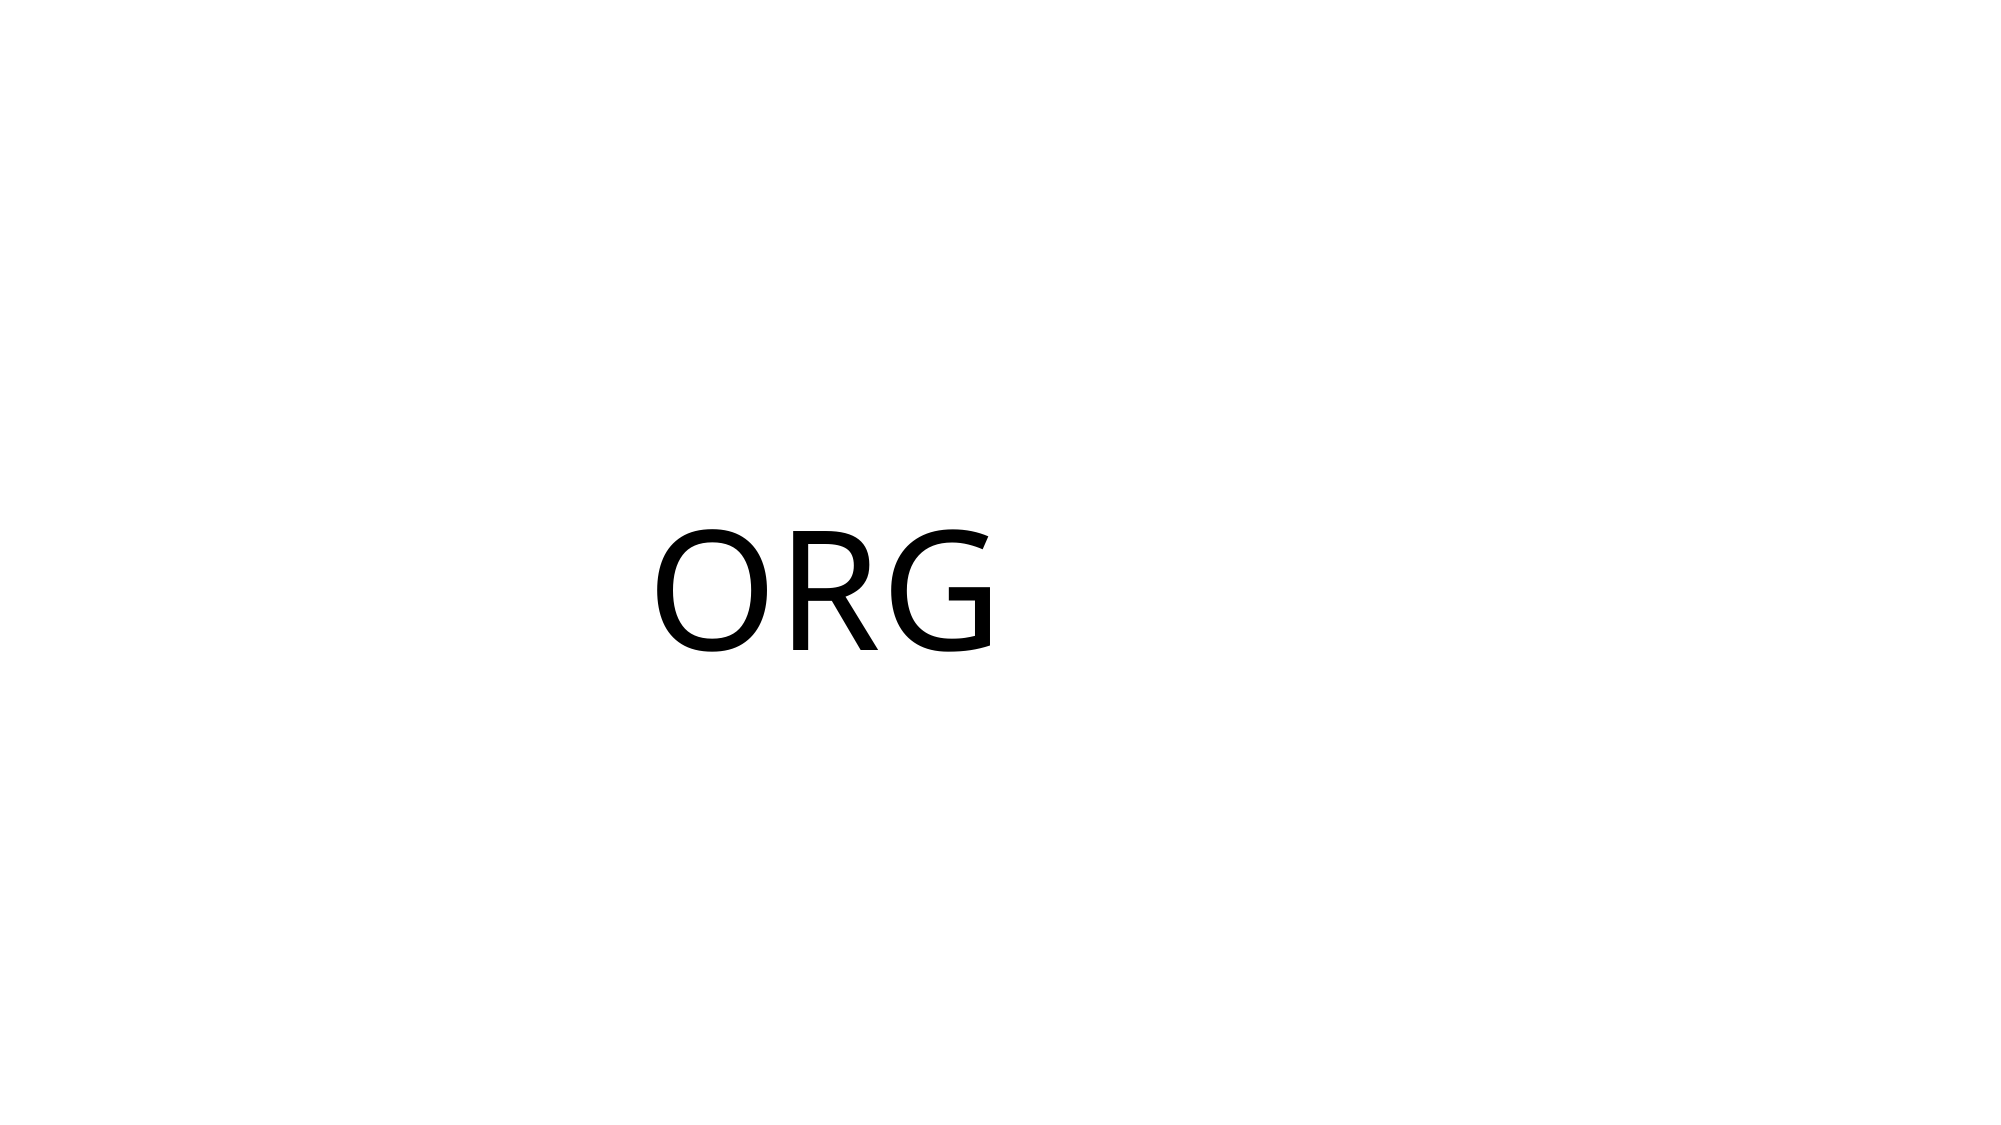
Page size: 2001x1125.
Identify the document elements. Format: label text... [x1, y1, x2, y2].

text_box ORG [632, 476, 1681, 692]
